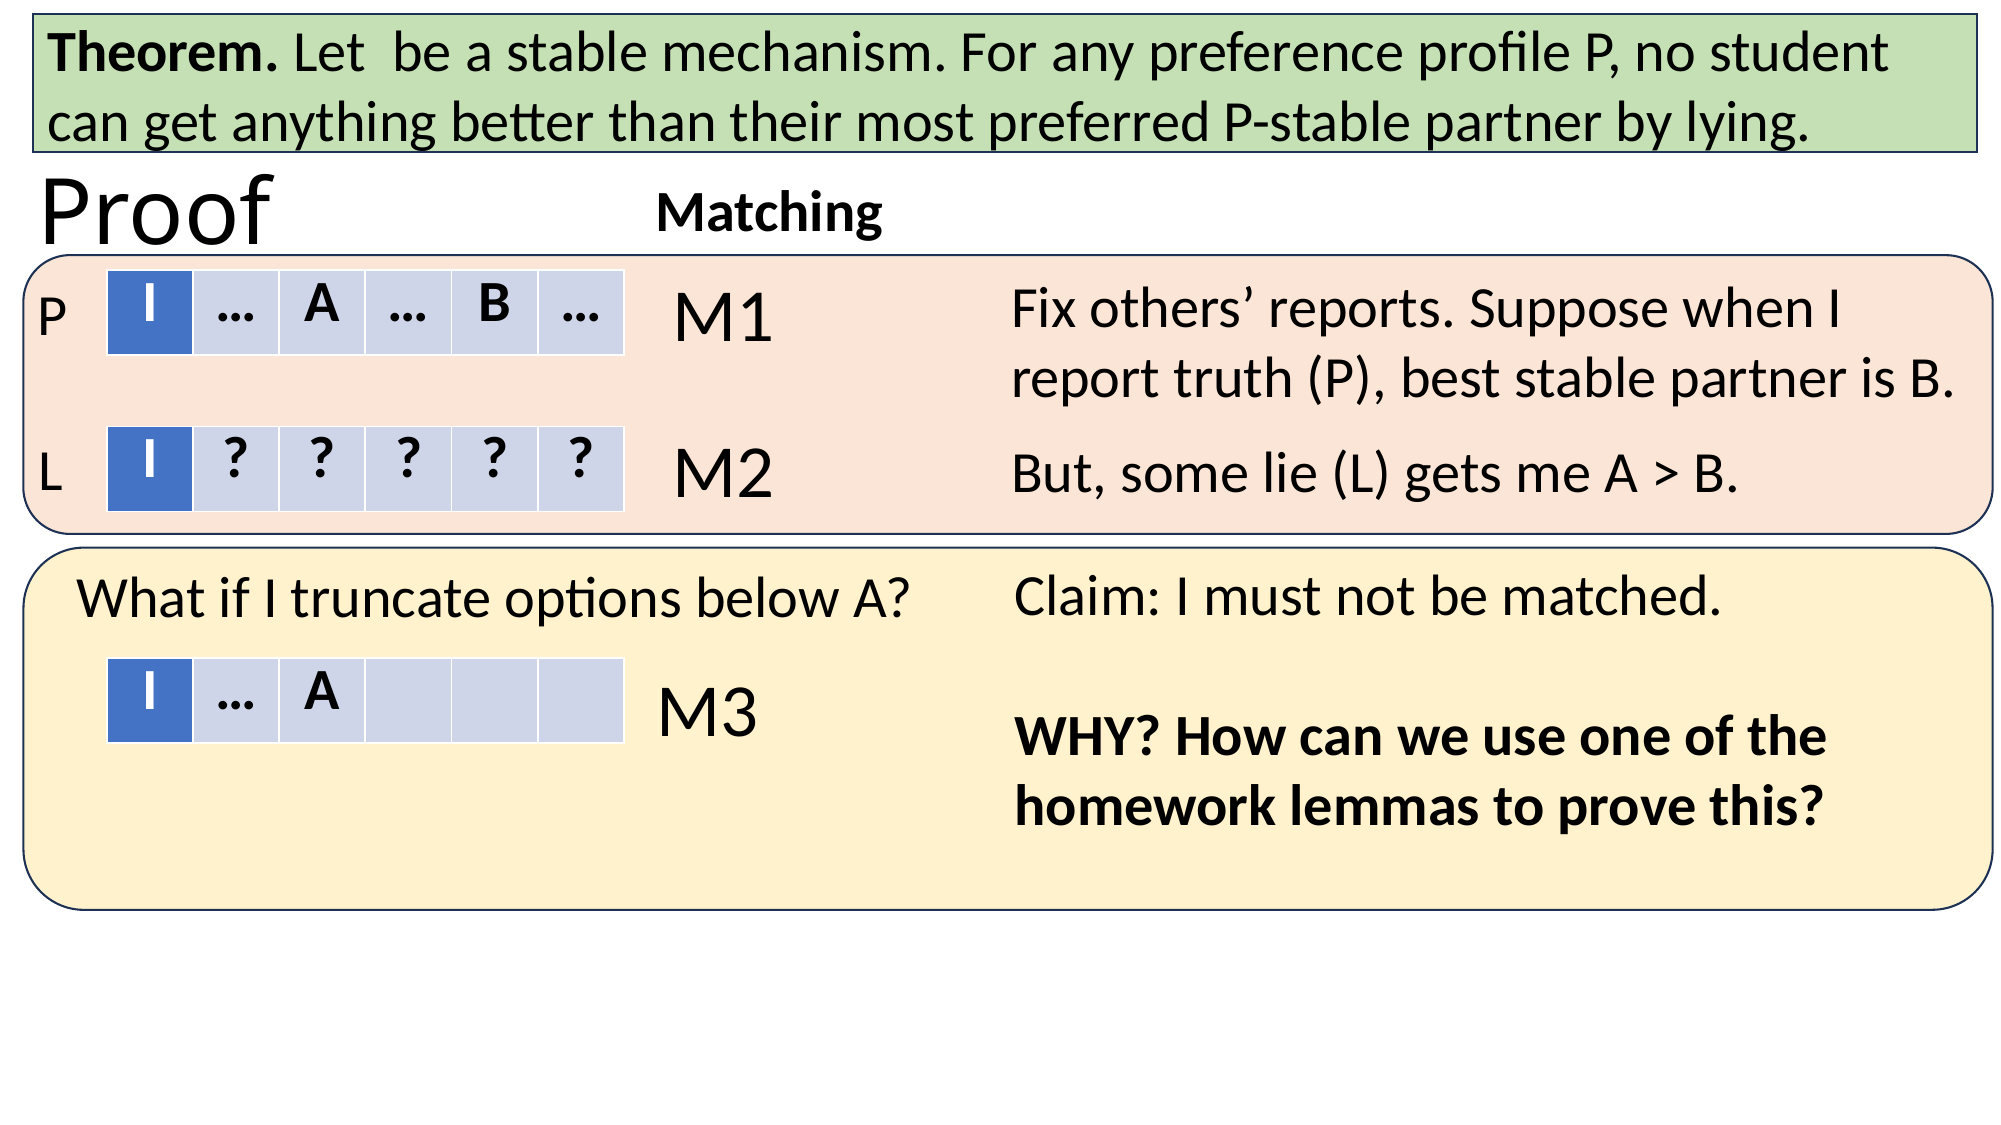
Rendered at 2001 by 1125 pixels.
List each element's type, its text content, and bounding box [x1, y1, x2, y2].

table_header … [194, 271, 278, 354]
table_header ? [280, 427, 364, 511]
table_header I [108, 271, 192, 354]
table_header I [108, 427, 192, 511]
title Proof [22, 106, 1748, 324]
table_header … [366, 271, 451, 354]
text_box What if I truncate options below A? [61, 551, 1378, 637]
table_header A [280, 271, 364, 354]
text_box [22, 266, 1994, 535]
text_box [1748, 254, 1973, 262]
text_box Matching [640, 165, 898, 251]
text_box [22, 546, 1994, 911]
table_header ? [366, 427, 451, 511]
table_header ? [539, 427, 623, 511]
text_box Fix others’ reports. Suppose when I report truth (P), best stable partner is B. But, some lie (L) gets me A > B. [996, 262, 1978, 512]
table_header B [452, 271, 537, 354]
table_header ? [452, 427, 537, 511]
table_header ? [194, 427, 278, 511]
table_header … [539, 271, 623, 354]
text_box P [22, 269, 83, 355]
text_box Claim: I must not be matched. WHY? How can we use one of the homework lemmas to prove this? [999, 550, 1988, 845]
text_box L [23, 424, 79, 510]
